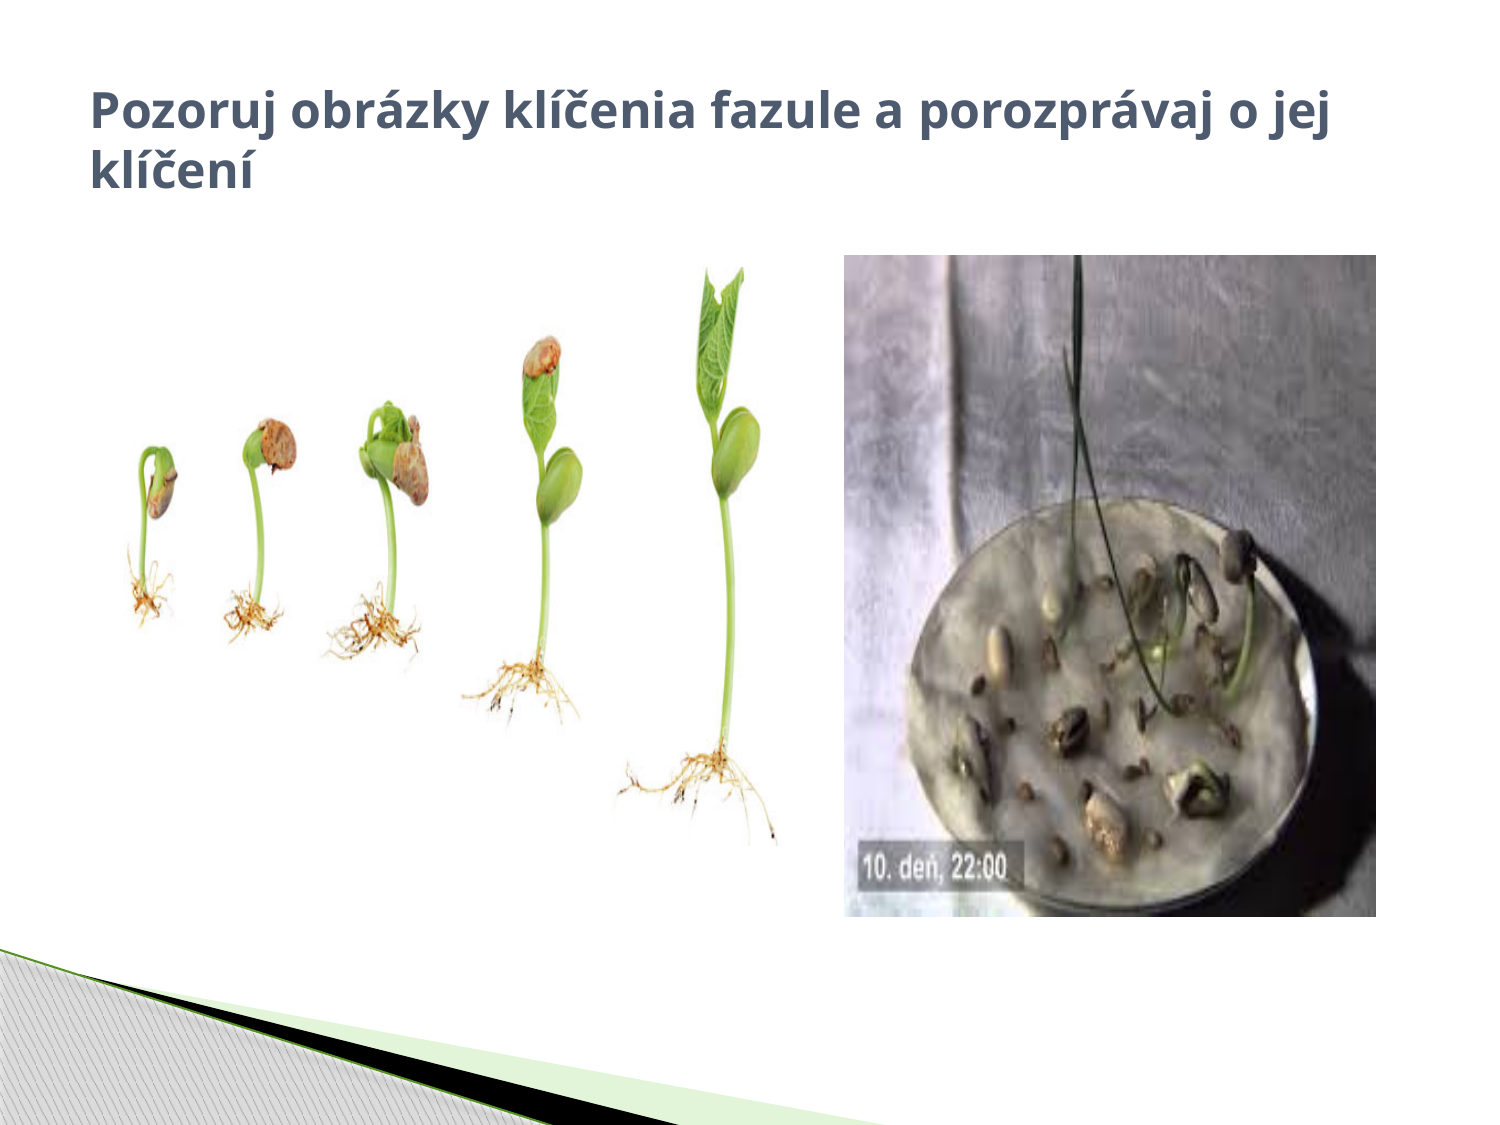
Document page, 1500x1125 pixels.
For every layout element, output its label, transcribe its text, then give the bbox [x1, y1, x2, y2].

title Pozoruj obrázky klíčenia fazule a porozprávaj o jej klíčení [75, 45, 1425, 233]
picture [844, 255, 1377, 918]
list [123, 266, 786, 847]
